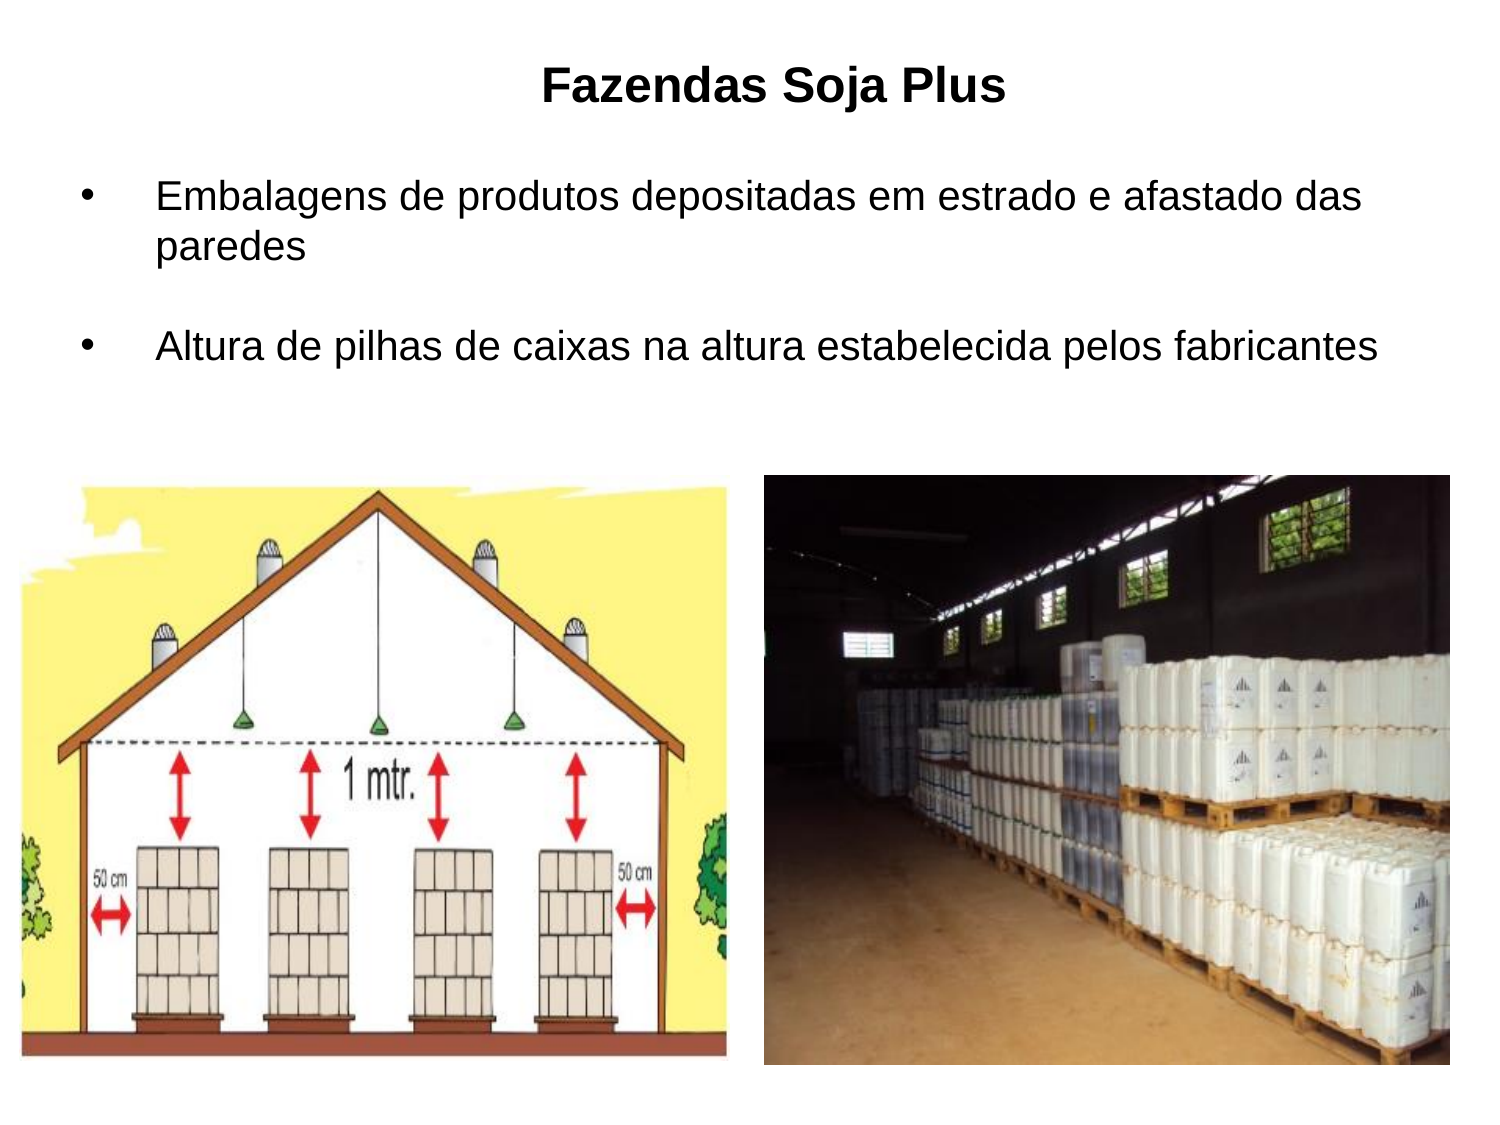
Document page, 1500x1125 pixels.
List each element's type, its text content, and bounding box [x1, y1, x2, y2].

text_box Fazendas Soja Plus [526, 45, 1032, 121]
text_box Embalagens de produtos depositadas em estrado e afastado das paredes Altura de pilhas de caixas na altura estabelecida pelos fabricantes [65, 161, 1493, 377]
picture [764, 475, 1450, 1065]
picture [19, 475, 730, 1061]
